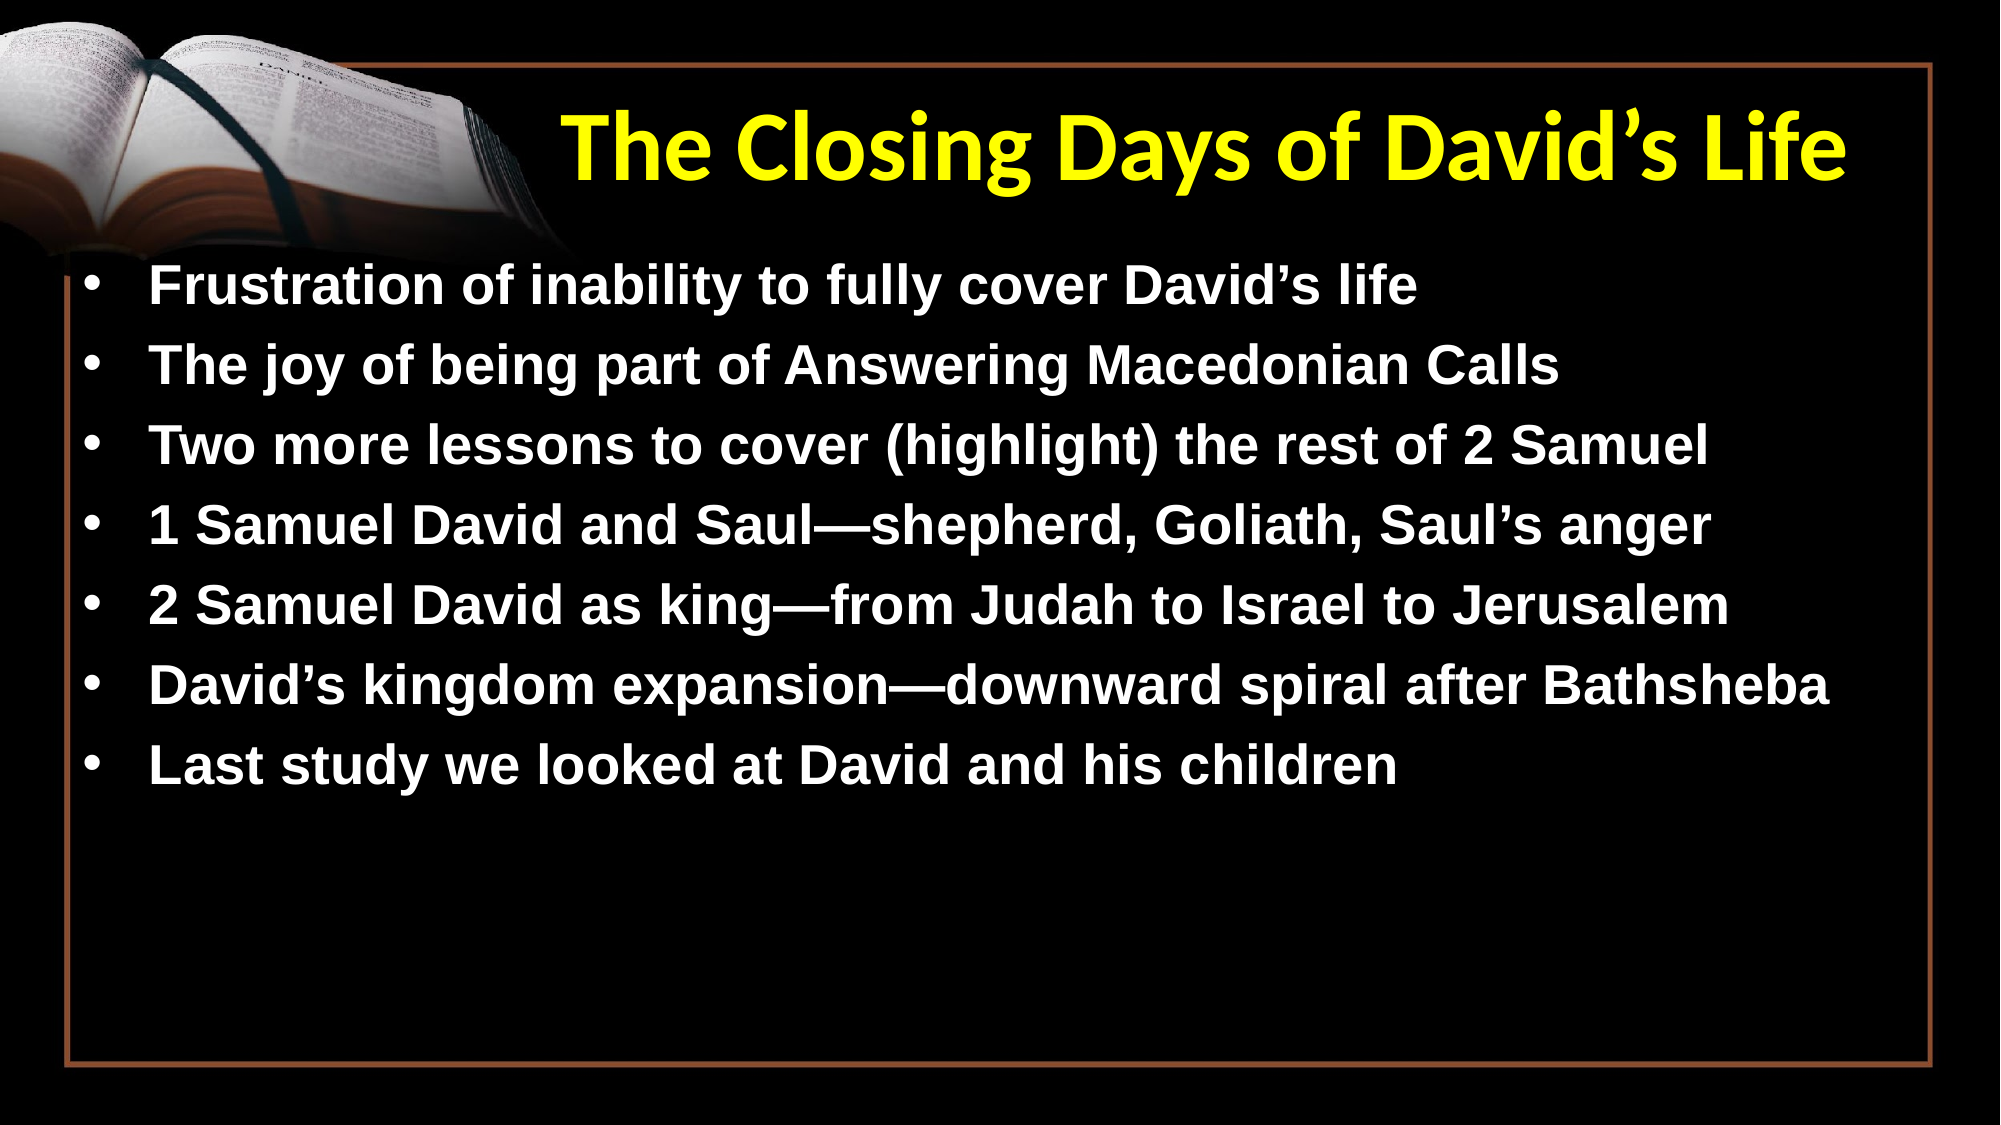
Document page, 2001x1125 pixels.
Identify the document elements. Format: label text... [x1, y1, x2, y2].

text_box Frustration of inability to fully cover David’s life The joy of being part of Answering Macedonian Calls Two more lessons to cover (highlight) the rest of 2 Samuel 1 Samuel David and Saul—shepherd, Goliath, Saul’s anger 2 Samuel David as king—from Judah to Israel to Jerusalem David’s kingdom expansion—downward spiral after Bathsheba Last study we looked at David and his children [67, 240, 1950, 804]
picture [0, 0, 2000, 1125]
text_box The Closing Days of David’s Life [489, 73, 1922, 208]
